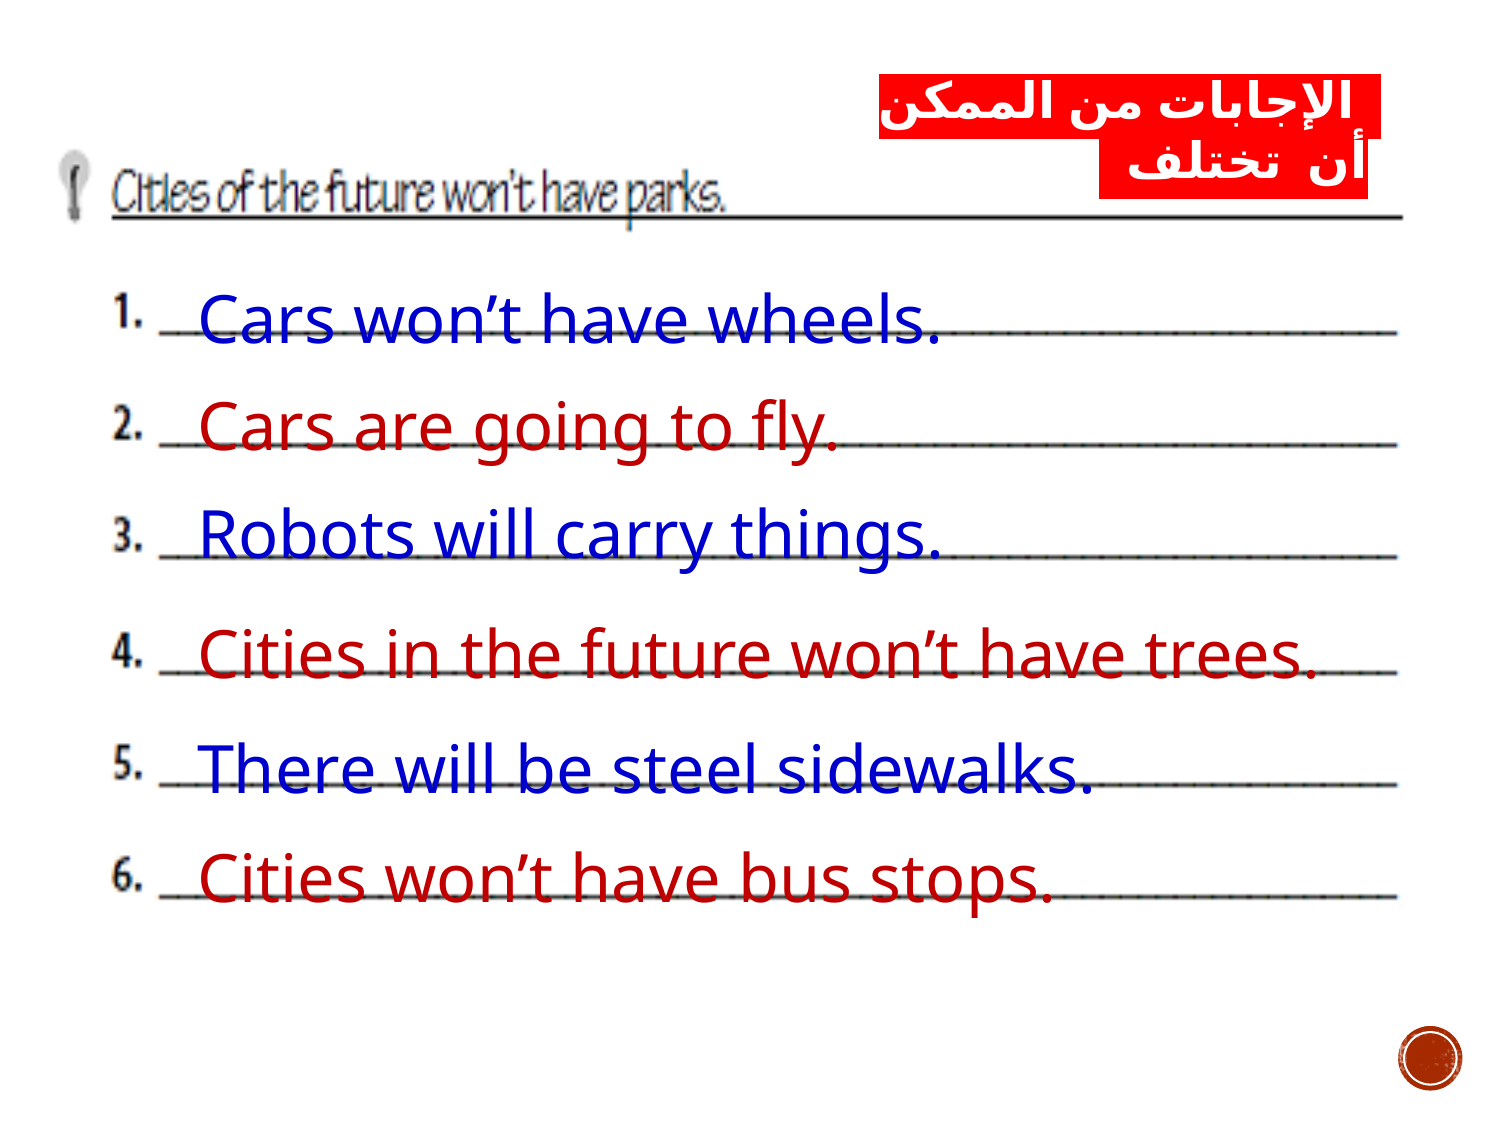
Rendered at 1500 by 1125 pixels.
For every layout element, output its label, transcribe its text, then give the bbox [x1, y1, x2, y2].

text_box الإجابات من الممكن أن تختلف . [810, 61, 1383, 136]
picture [39, 136, 1454, 966]
